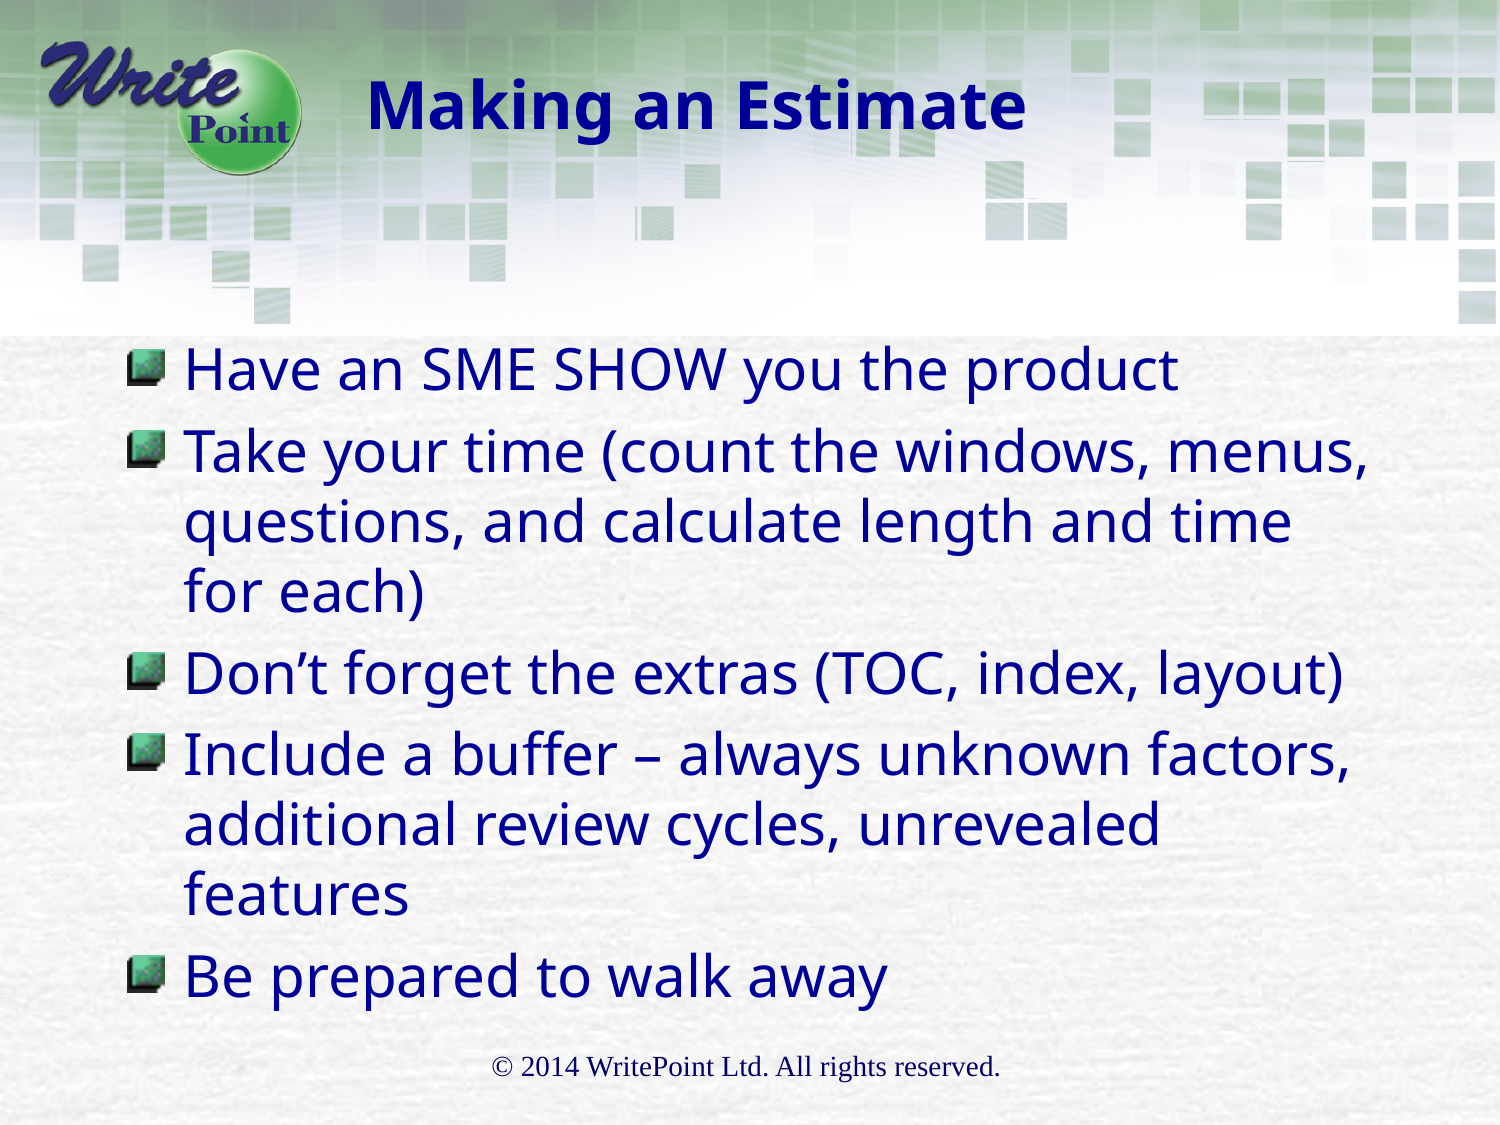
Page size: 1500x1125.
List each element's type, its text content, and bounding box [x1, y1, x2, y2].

picture [0, 0, 1500, 1125]
footer © 2014 WritePoint Ltd. All rights reserved. [462, 1037, 1038, 1125]
list Have an SME SHOW you the product Take your time (count the windows, menus, questions, and calculate length and time for each) Don’t forget the extras (TOC, index, layout) Include a buffer – always unknown factors, additional review cycles, unrevealed features Be prepared to walk away [112, 324, 1388, 1001]
title Making an Estimate [349, 0, 1500, 151]
